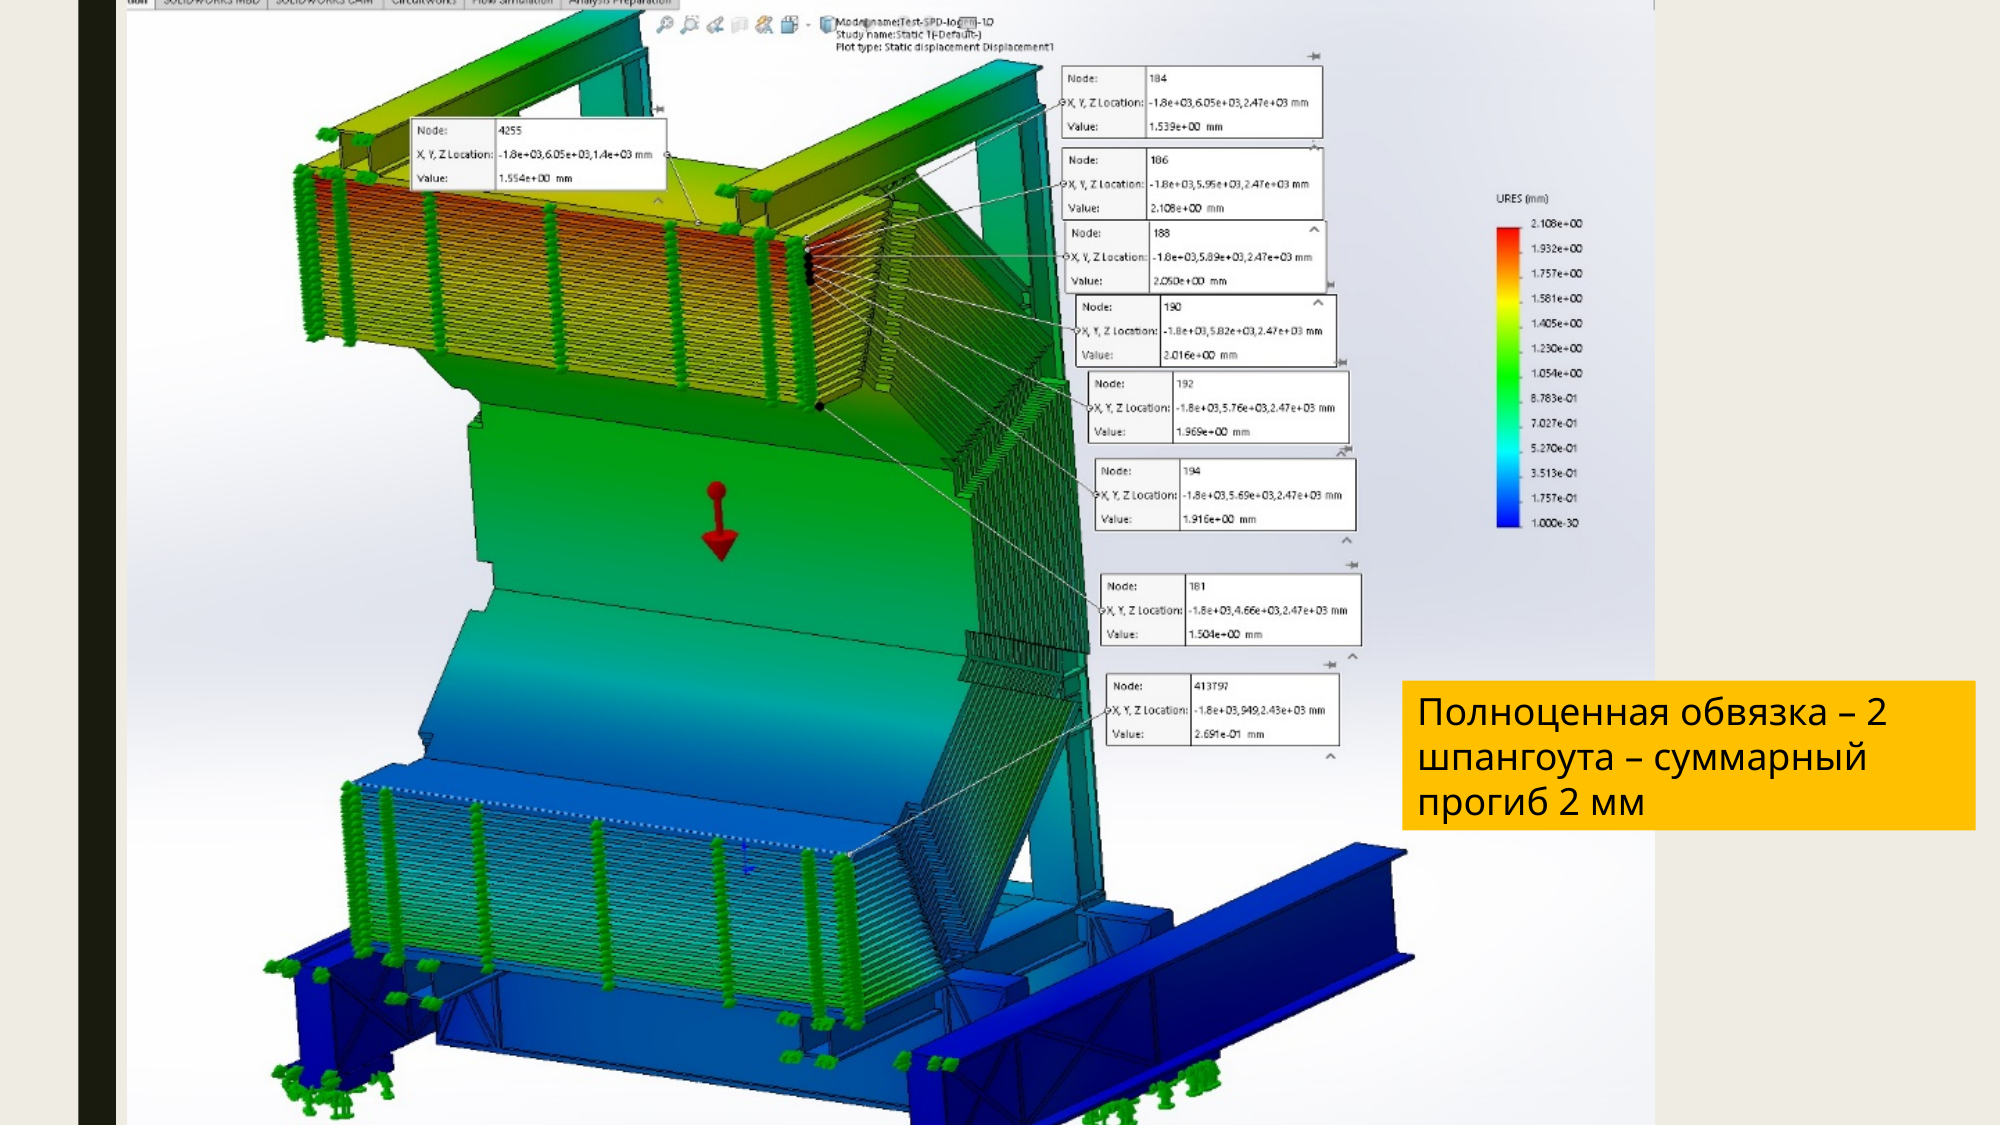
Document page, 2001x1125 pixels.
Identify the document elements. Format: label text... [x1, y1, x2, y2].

text_box Полноценная обвязка – 2 шпангоута – суммарный прогиб 2 мм [1655, 680, 1976, 831]
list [127, 0, 1655, 1125]
